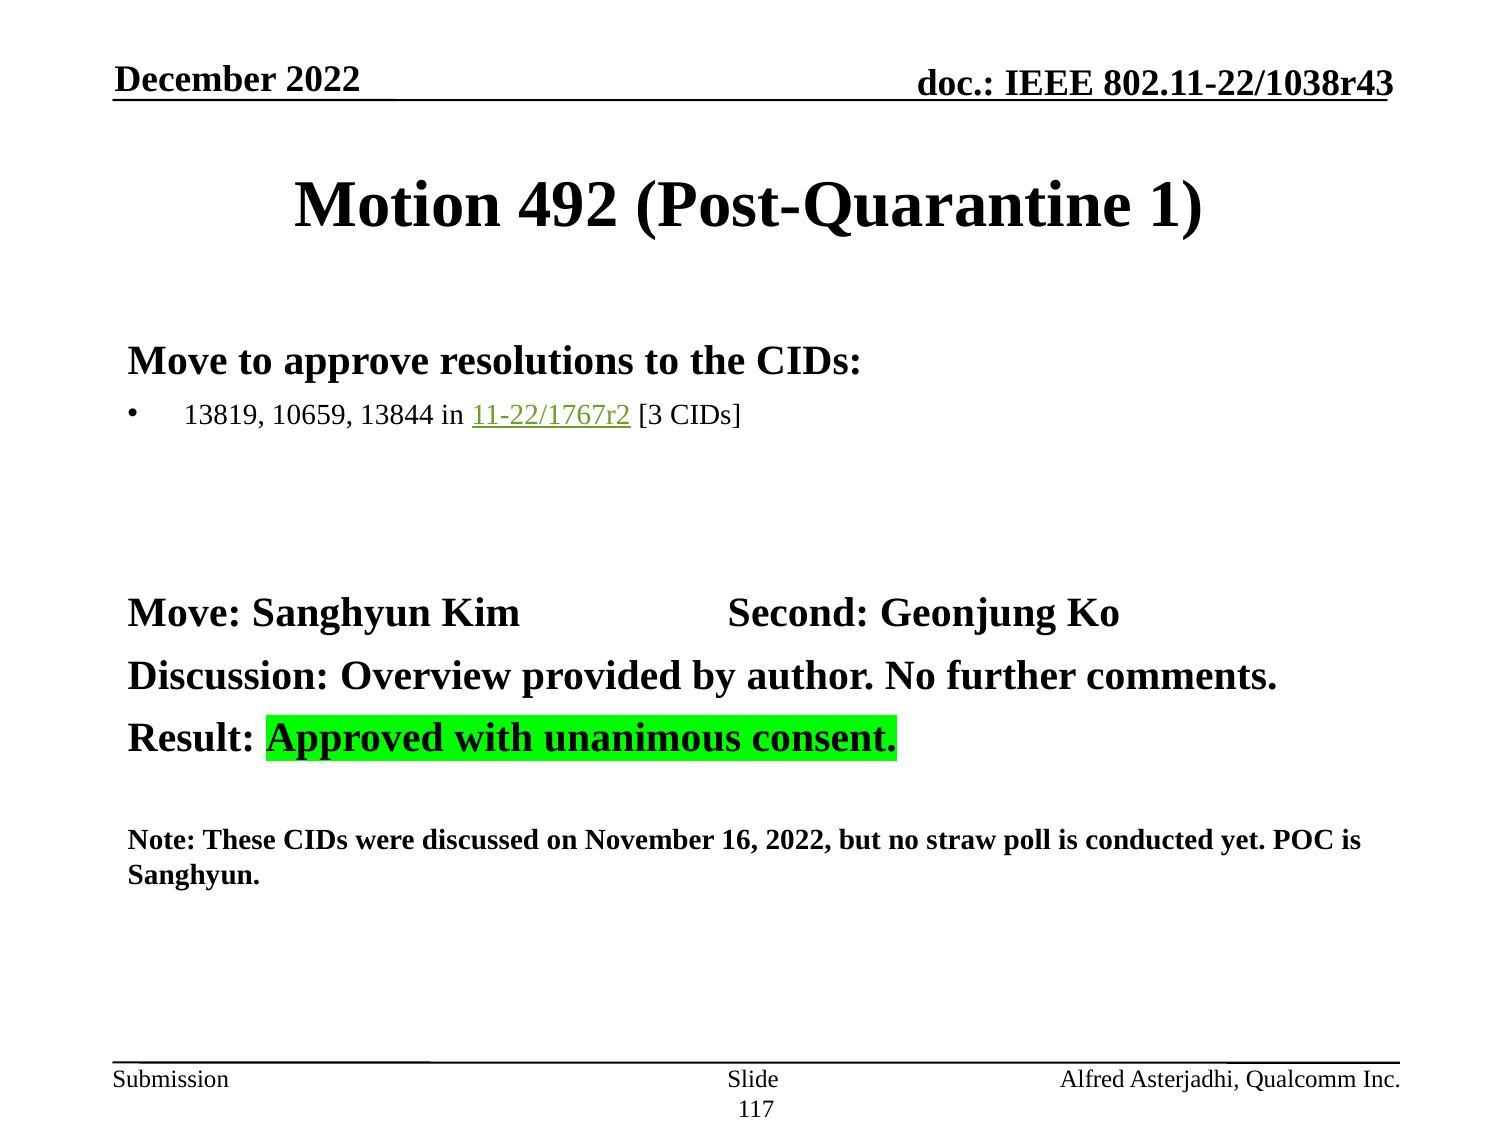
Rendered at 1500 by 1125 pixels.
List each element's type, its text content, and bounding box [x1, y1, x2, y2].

slide_number Slide 117 [712, 1061, 800, 1123]
list Move to approve resolutions to the CIDs: 13819, 10659, 13844 in 11-22/1767r2 [3 CIDs] Move: Sanghyun Kim Second: Geonjung Ko Discussion: Overview provided by author. No further comments. Result: Approved with unanimous consent. Note: These CIDs were discussed on November 16, 2022, but no straw poll is conducted yet. POC is Sanghyun. [112, 324, 1388, 1000]
footer Alfred Asterjadhi, Qualcomm Inc. [878, 1061, 1402, 1093]
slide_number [114, 54, 423, 100]
title Motion 492 (Post-Quarantine 1) [112, 112, 1388, 288]
